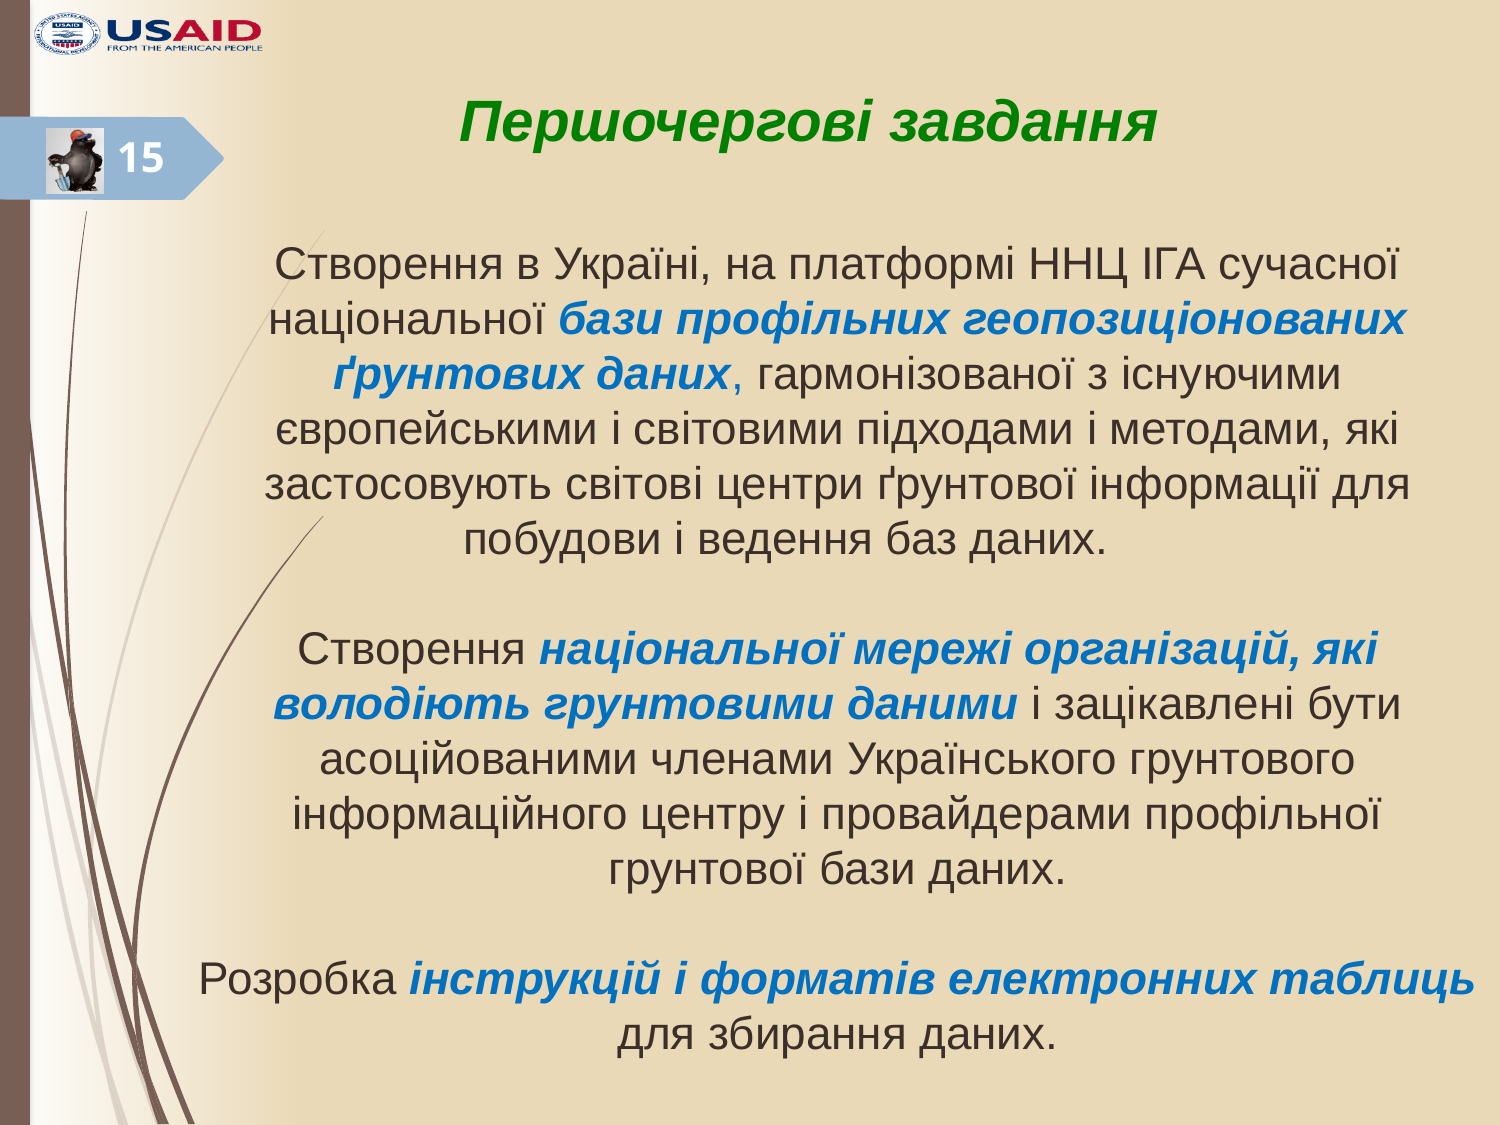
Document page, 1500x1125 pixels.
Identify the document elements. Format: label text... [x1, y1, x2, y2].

picture [46, 128, 104, 194]
picture [0, 0, 294, 71]
slide_number 15 [104, 129, 180, 190]
text_box Першочергові завдання [253, 76, 1365, 161]
text_box Створення в Україні, на платформі ННЦ ІГА сучасної національної бази профільних геопозиціонованих ґрунтових даних, гармонізованої з існуючими європейськими і світовими підходами і методами, які застосовують світові центри ґрунтової інформації для побудови і ведення баз даних. Створення національної мережі організацій, які володіють грунтовими даними і зацікавлені бути асоційованими членами Українського грунтового інформаційного центру і провайдерами профільної грунтової бази даних. Розробка інструкцій і форматів електронних таблиць для збирання даних. [176, 226, 1500, 1122]
